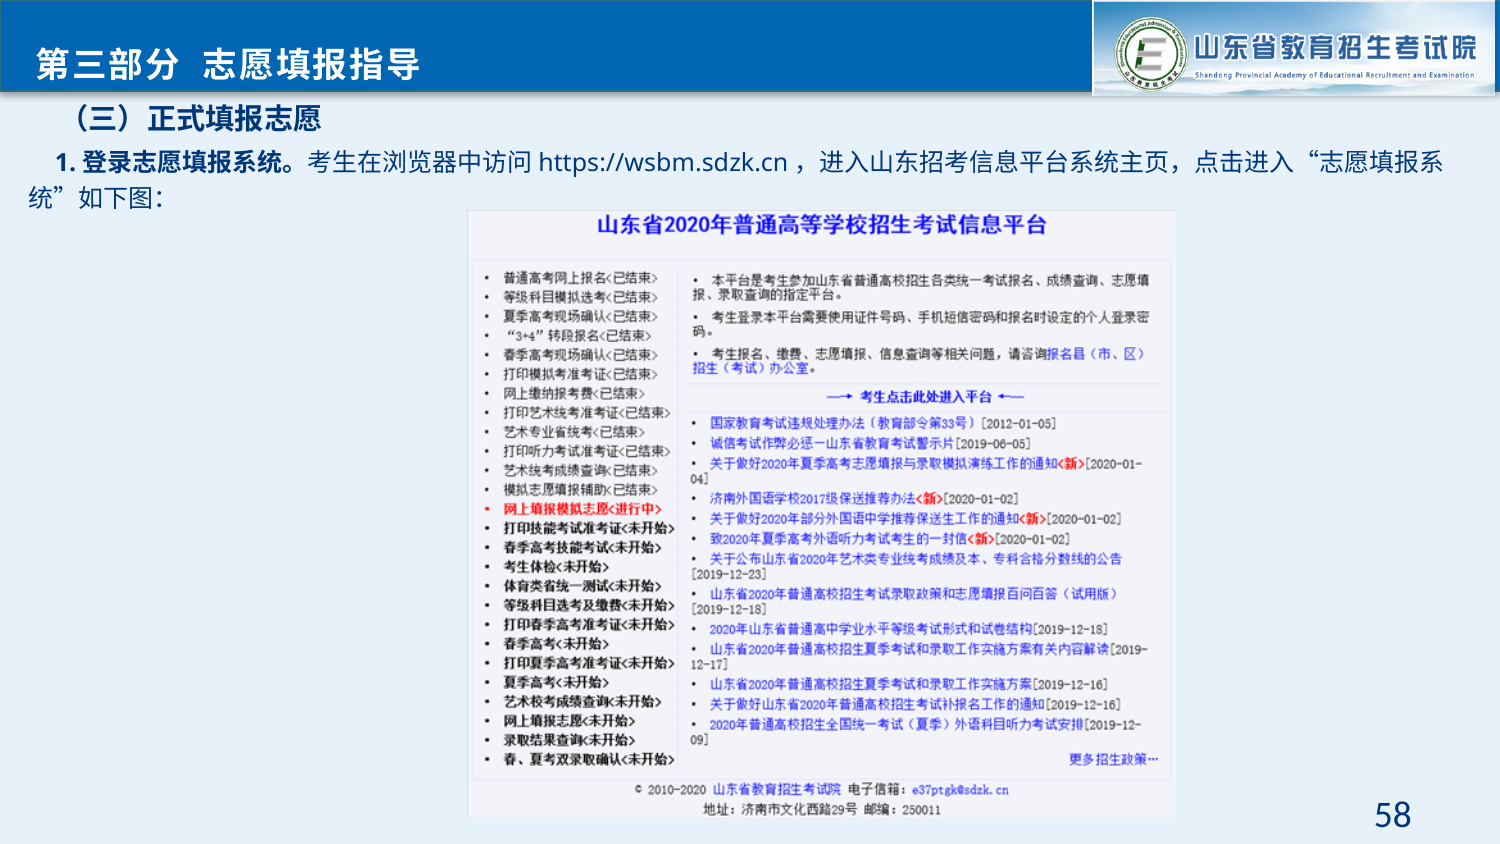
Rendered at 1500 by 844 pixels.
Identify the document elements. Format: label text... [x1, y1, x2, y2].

text_box 第三部分 志愿填报指导 [0, 0, 1090, 92]
list （三）正式填报志愿 1.登录志愿填报系统。考生在浏览器中访问https://wsbm.sdzk.cn，进入山东招考信息平台系统主页，点击进入“志愿填报系统”如下图： [17, 101, 1461, 816]
picture [1092, 0, 1495, 96]
picture [466, 208, 1176, 818]
